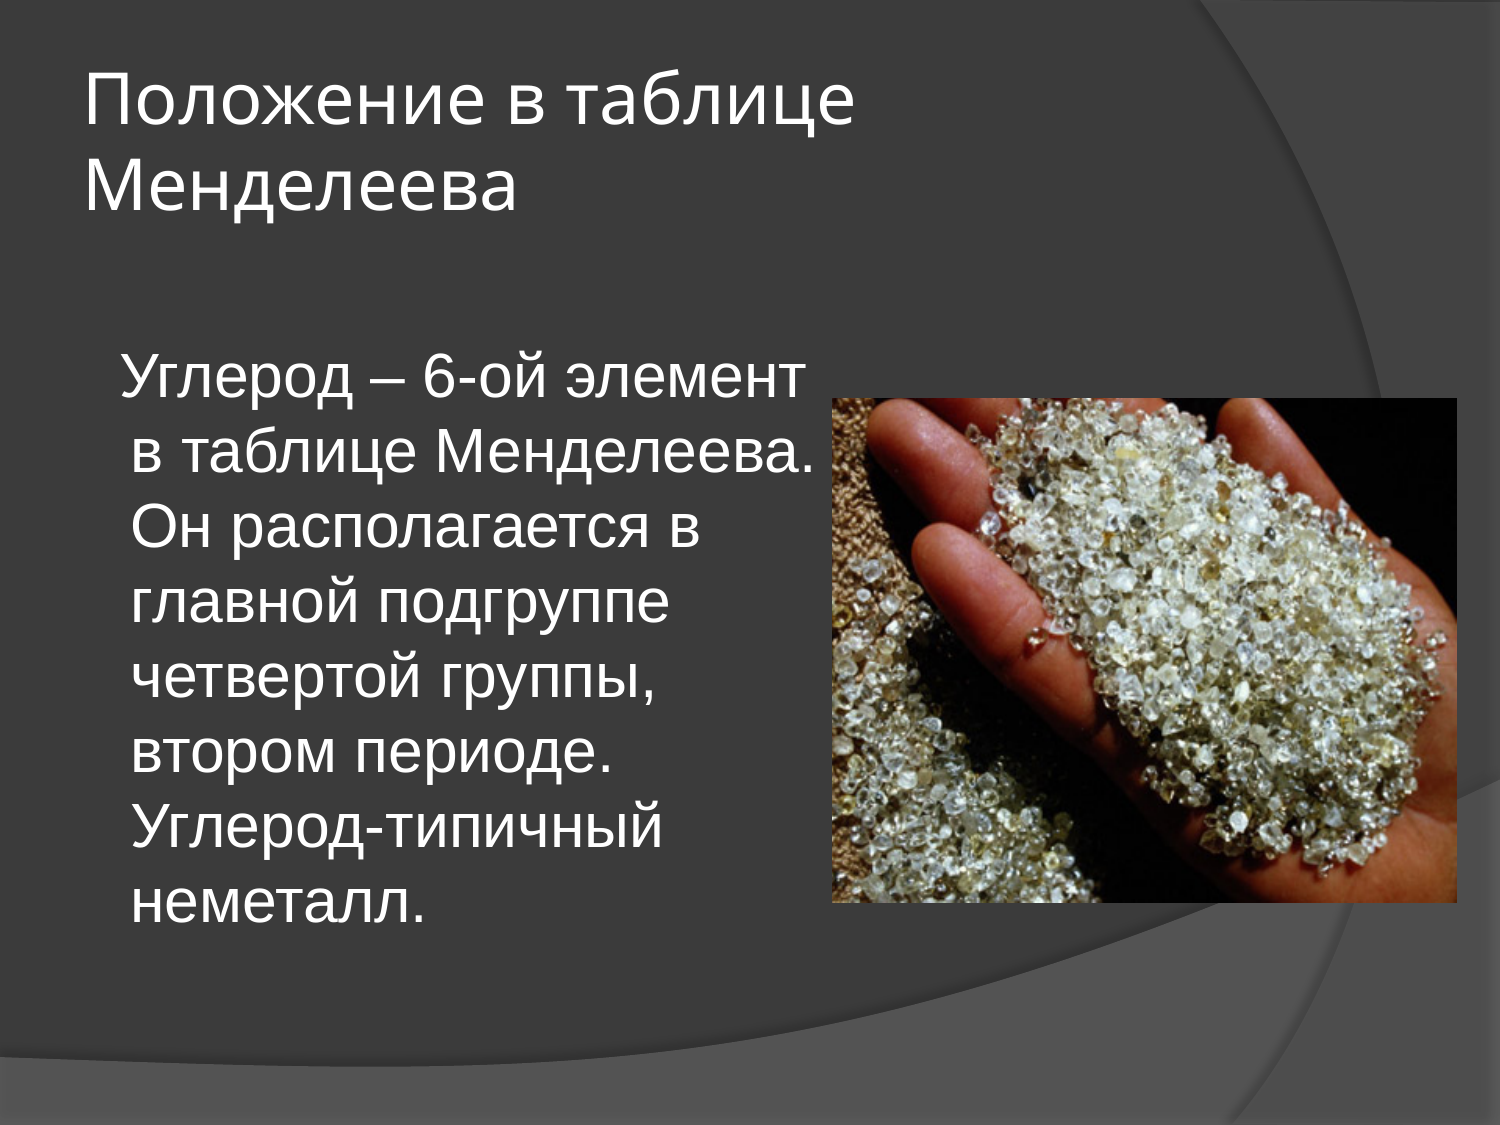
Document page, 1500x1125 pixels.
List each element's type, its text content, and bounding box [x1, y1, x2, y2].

list Углерод – 6-ой элемент в таблице Менделеева. Он располагается в главной подгруппе четвертой группы, втором периоде. Углерод-типичный неметалл. [46, 328, 844, 1106]
picture [831, 398, 1458, 903]
title Положение в таблице Менделеева [75, 45, 1300, 233]
